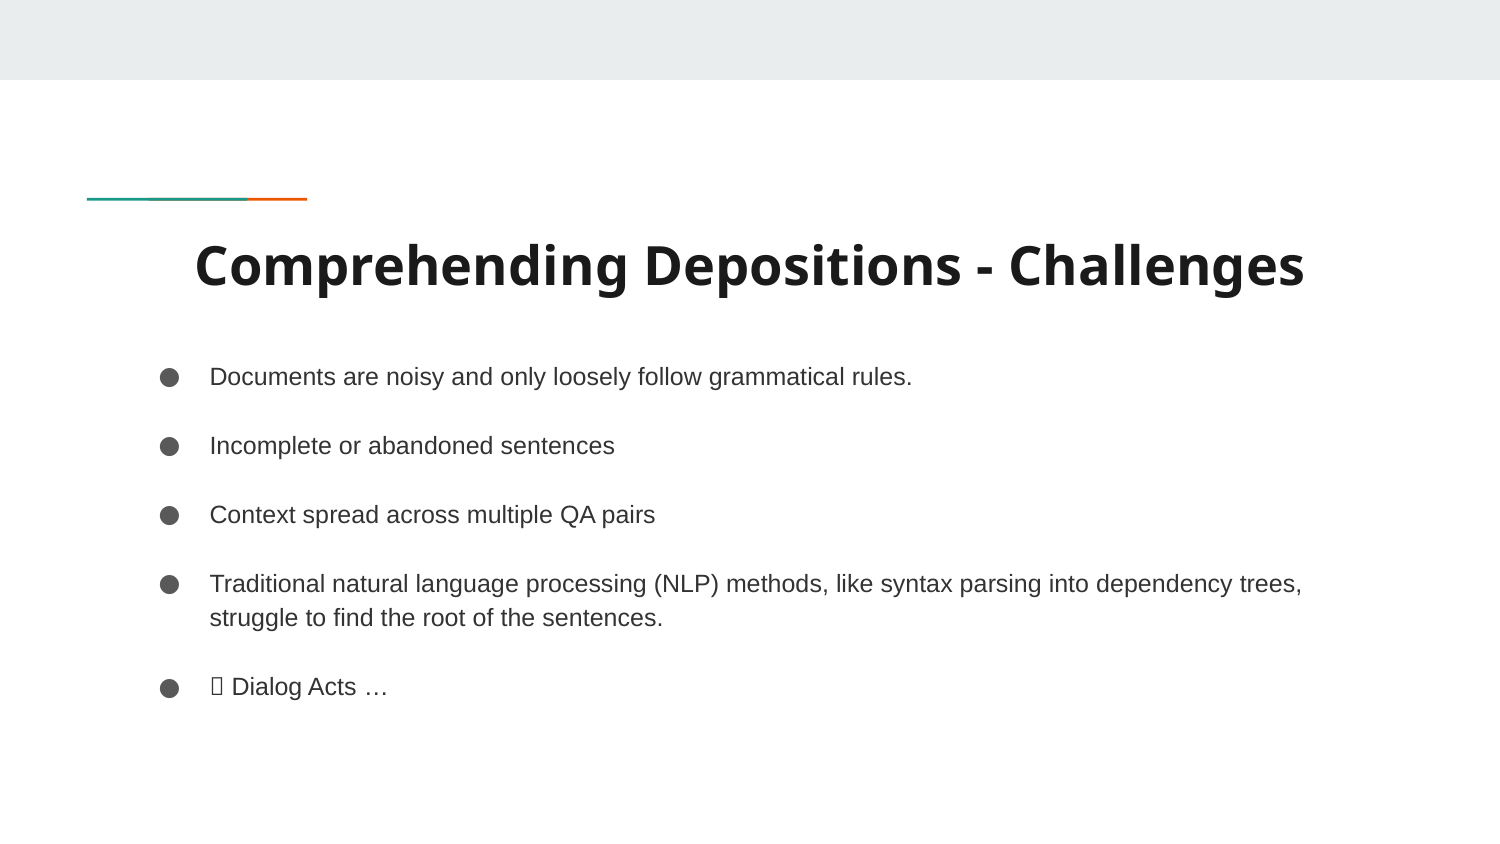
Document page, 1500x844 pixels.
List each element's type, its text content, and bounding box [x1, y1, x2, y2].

list Documents are noisy and only loosely follow grammatical rules. Incomplete or abandoned sentences Context spread across multiple QA pairs Traditional natural language processing (NLP) methods, like syntax parsing into dependency trees, struggle to find the root of the sentences.  Dialog Acts … [119, 341, 1381, 712]
title Comprehending Depositions - Challenges [119, 216, 1381, 305]
